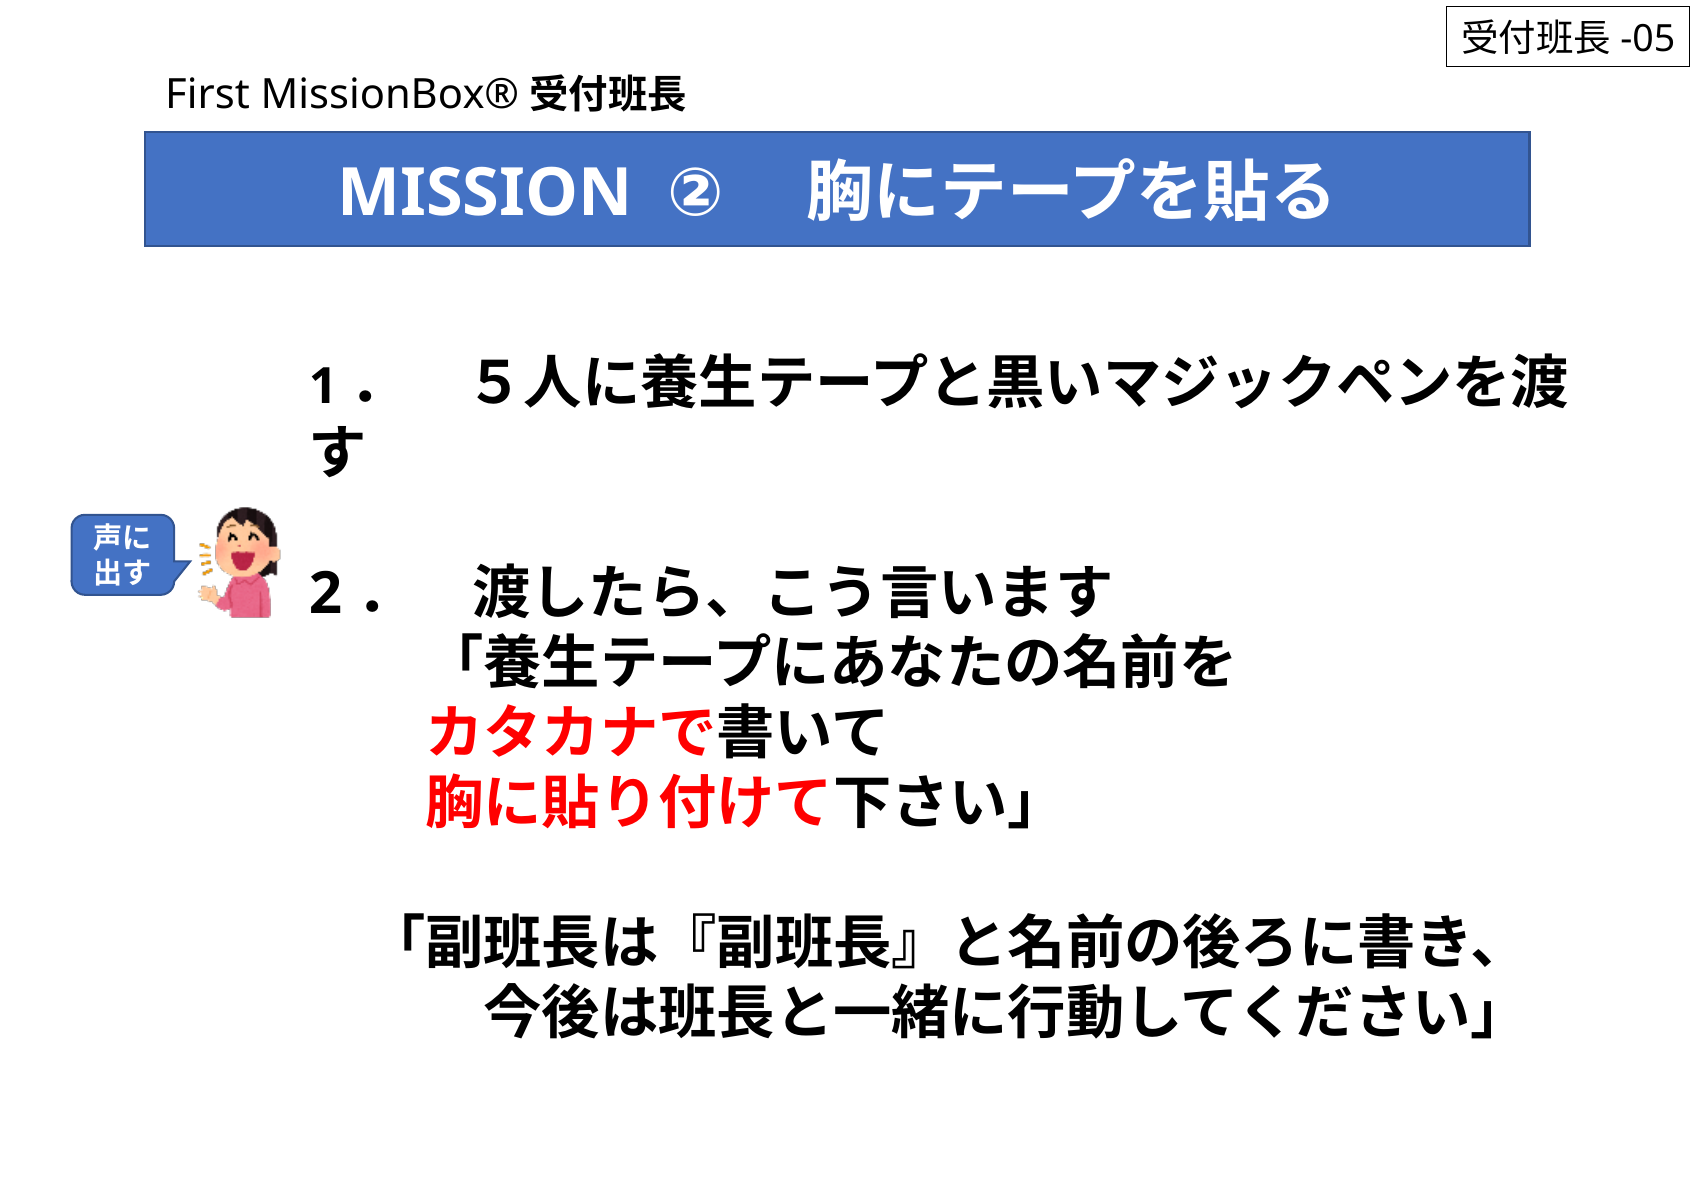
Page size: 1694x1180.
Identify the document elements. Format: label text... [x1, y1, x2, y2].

text_box First MissionBox®受付班長 [150, 59, 703, 125]
text_box MISSION ② 胸にテープを貼る [144, 131, 1531, 247]
text_box 1． ５人に養生テープと黒いマジックペンを渡す 2． 渡したら、こう言います 「養生テープにあなたの名前を カタカナで書いて 胸に貼り付けて下さい」 「副班長は『副班長』と名前の後ろに書き、 今後は班長と一緒に行動してください」 [294, 337, 1587, 1123]
text_box 受付班長-05 [1446, 6, 1690, 67]
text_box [71, 506, 293, 621]
